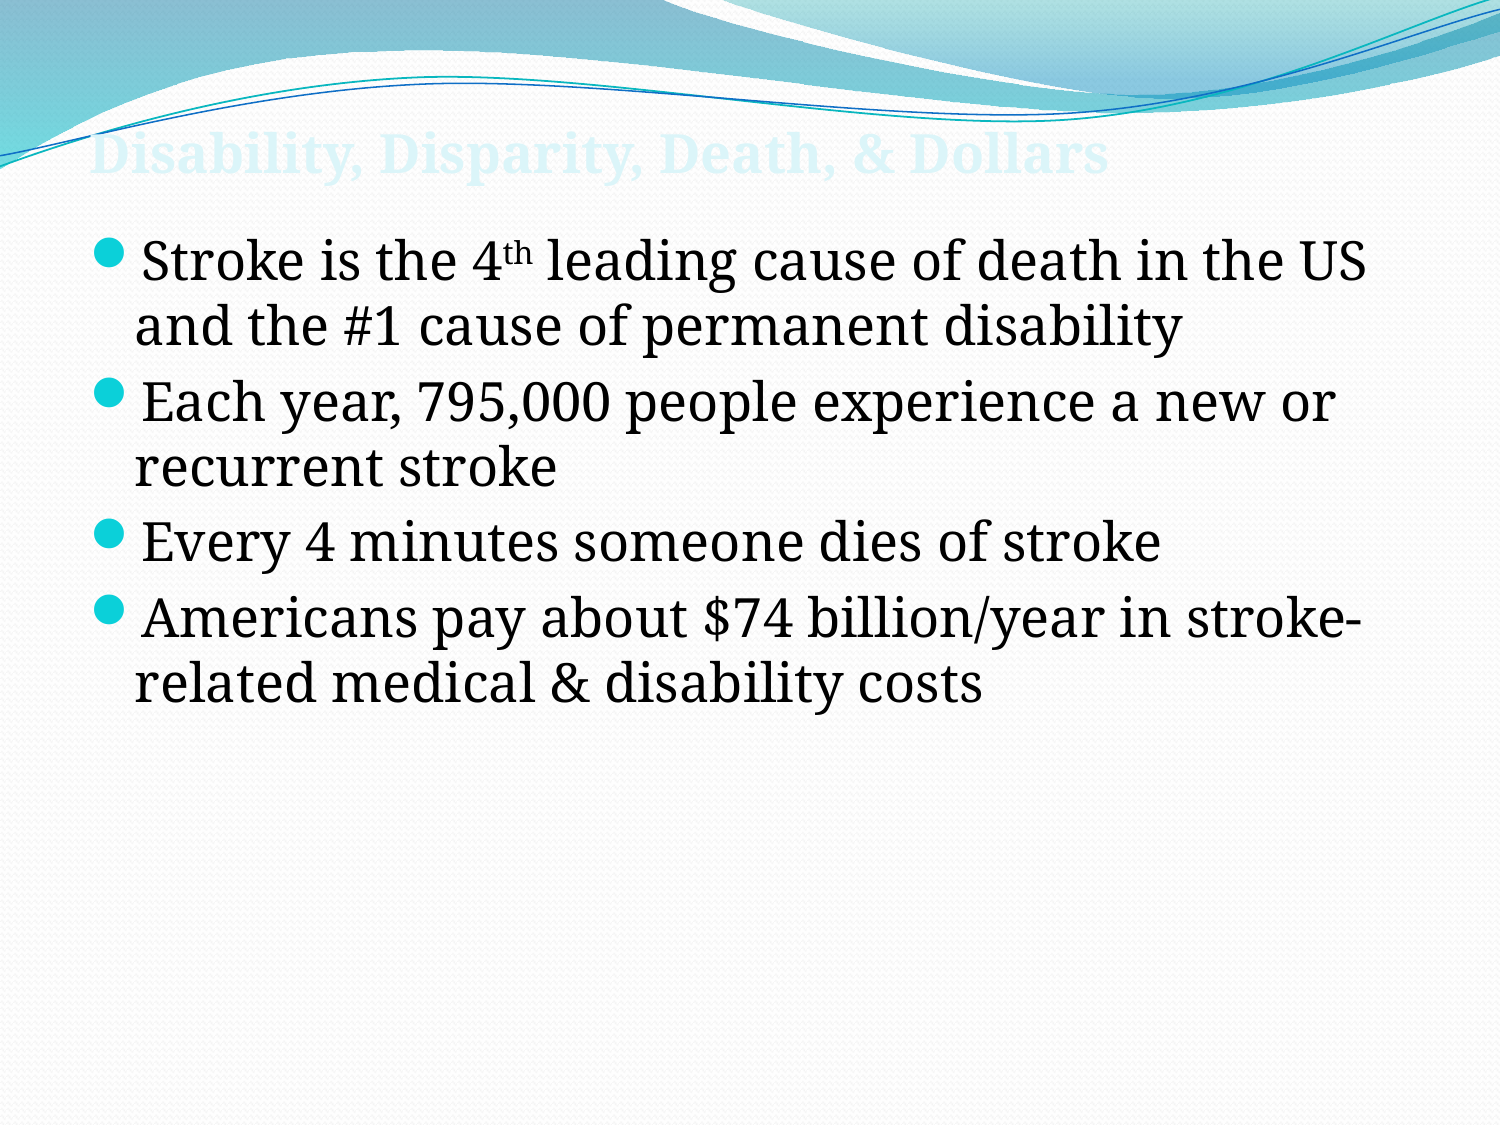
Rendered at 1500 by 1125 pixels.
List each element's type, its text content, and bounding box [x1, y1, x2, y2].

list Disability, Disparity, Death, & Dollars Stroke is the 4th leading cause of death in the US and the #1 cause of permanent disability Each year, 795,000 people experience a new or recurrent stroke Every 4 minutes someone dies of stroke Americans pay about $74 billion/year in stroke-related medical & disability costs [75, 112, 1425, 1038]
